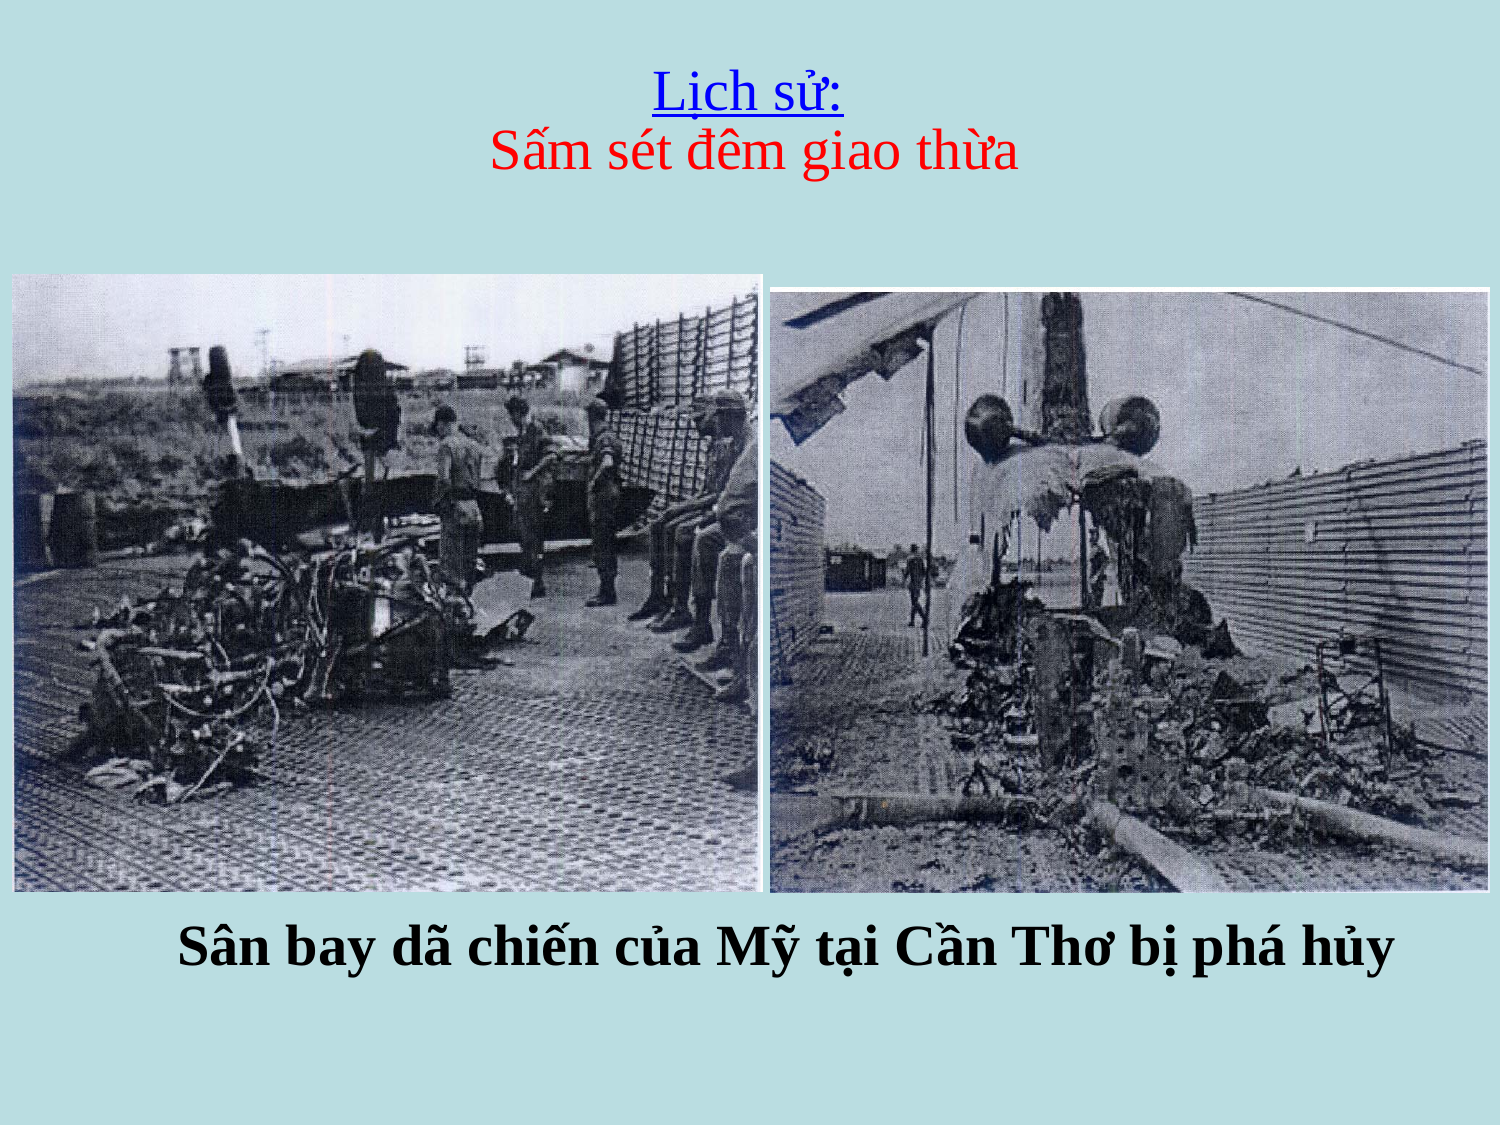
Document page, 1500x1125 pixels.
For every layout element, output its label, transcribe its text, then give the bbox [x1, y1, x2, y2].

picture [770, 287, 1490, 893]
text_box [399, 0, 1138, 130]
picture [12, 274, 763, 892]
text_box Sân bay dã chiến của Mỹ tại Cần Thơ bị phá hủy [162, 900, 1488, 985]
text_box Sấm sét đêm giao thừa [474, 139, 1050, 189]
